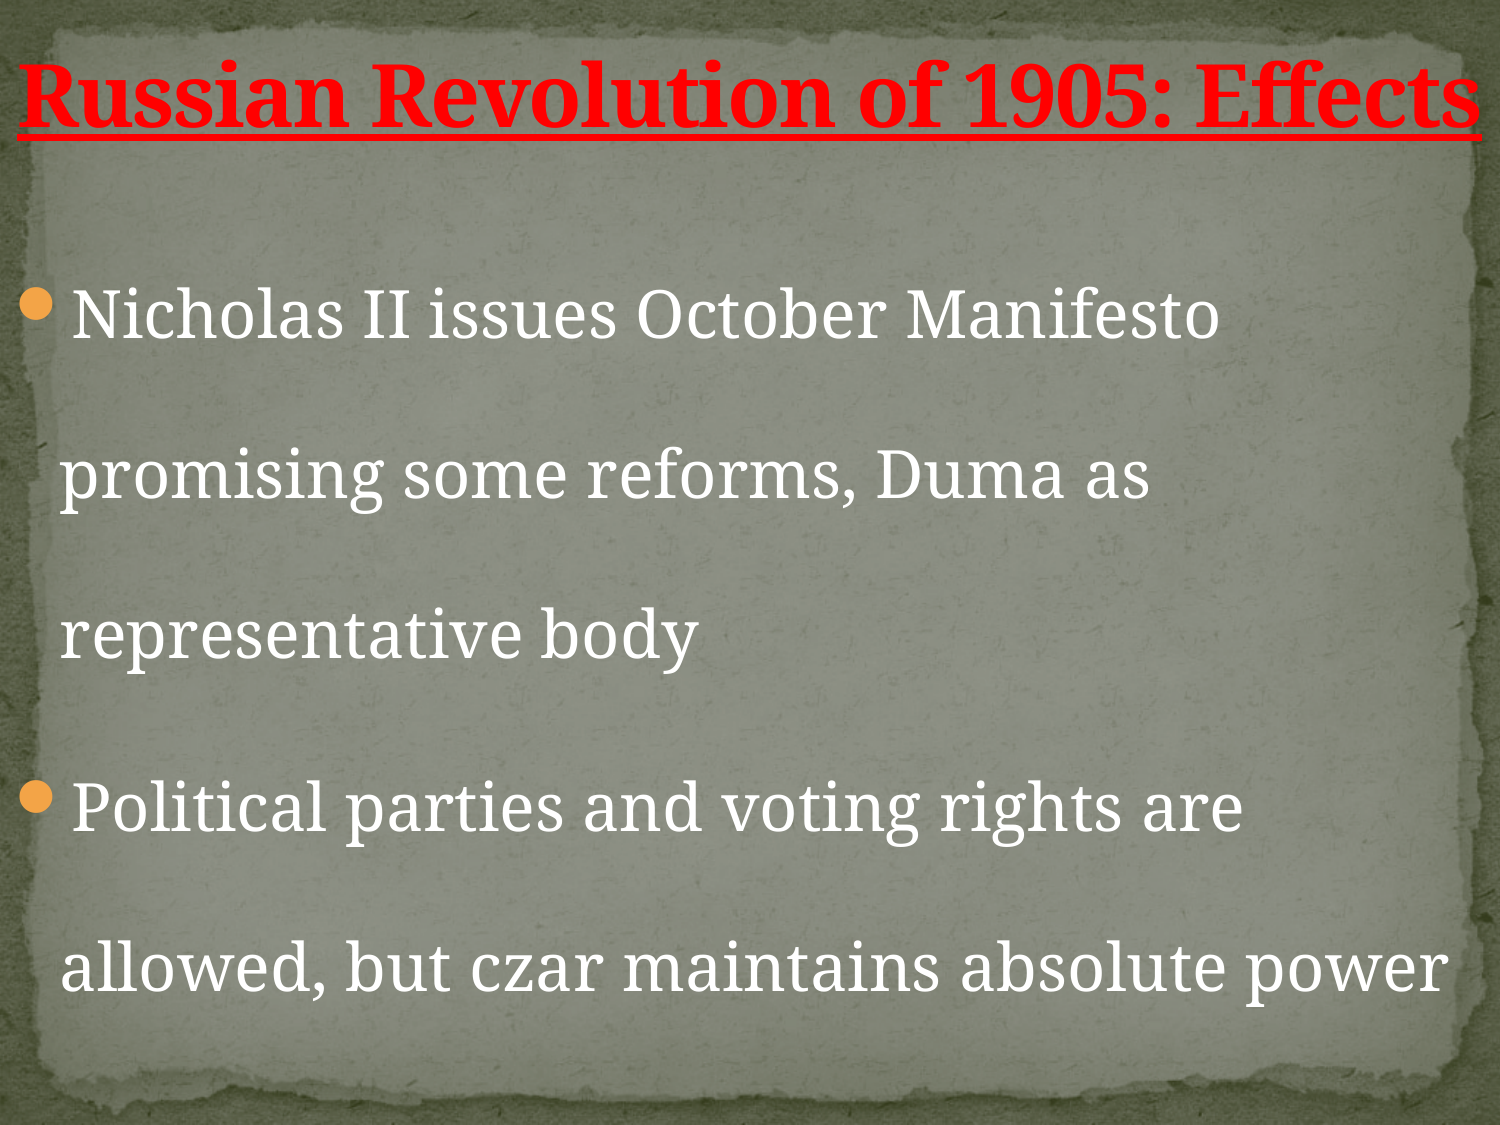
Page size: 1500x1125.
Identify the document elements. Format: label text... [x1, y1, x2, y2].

title Russian Revolution of 1905: Effects [0, 0, 1500, 153]
list Nicholas II issues October Manifesto promising some reforms, Duma as representative body Political parties and voting rights are allowed, but czar maintains absolute power [0, 184, 1500, 1125]
